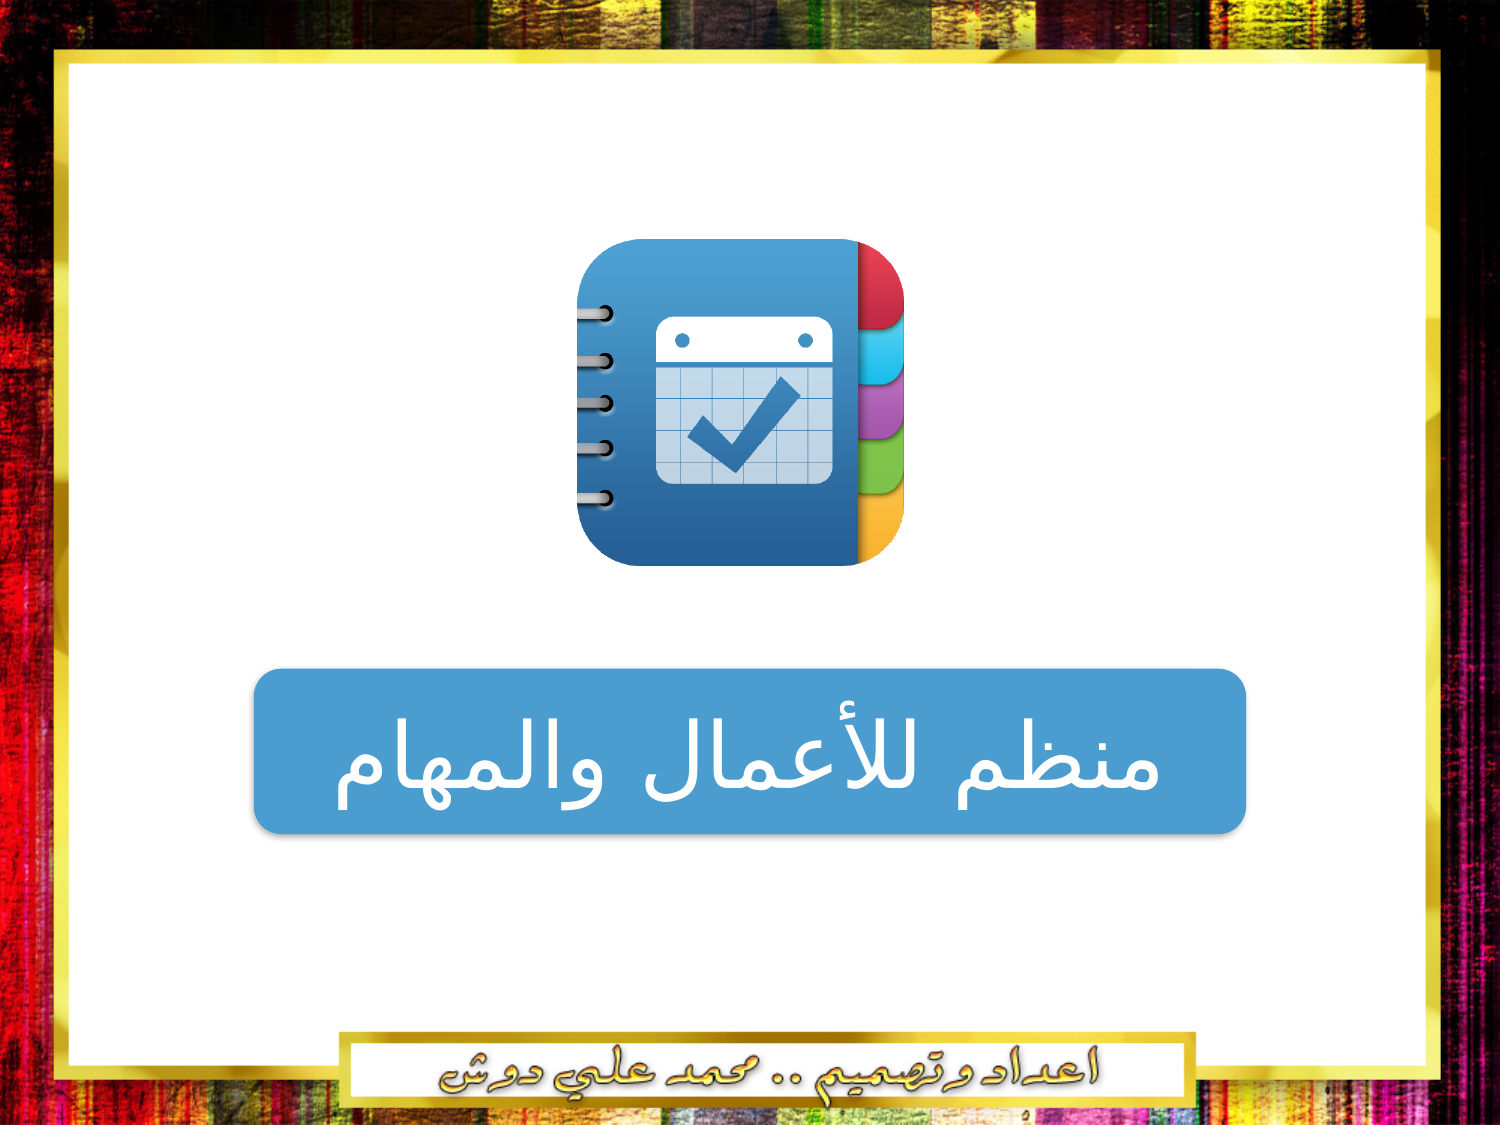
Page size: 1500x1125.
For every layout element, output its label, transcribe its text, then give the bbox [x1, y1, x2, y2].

text_box منظم للأعمال والمهام [253, 668, 1247, 835]
picture [0, 0, 1500, 1125]
